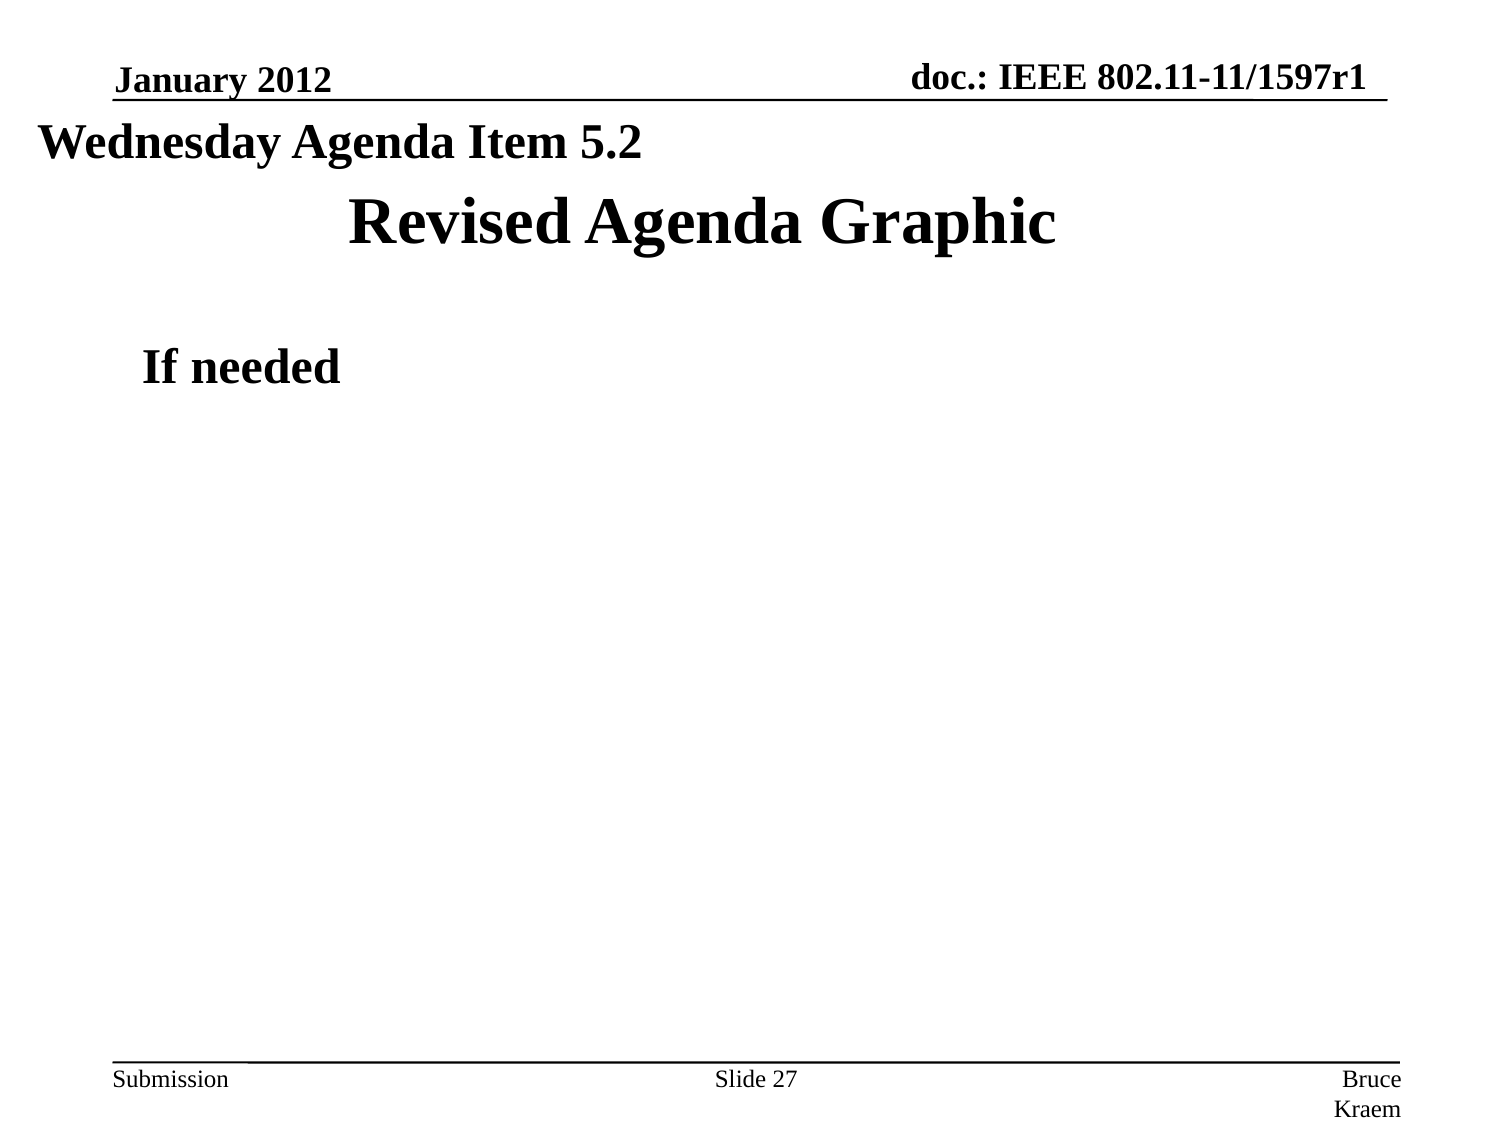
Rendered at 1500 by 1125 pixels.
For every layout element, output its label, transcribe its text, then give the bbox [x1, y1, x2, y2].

footer Bruce Kraemer, Marvell [1325, 1062, 1402, 1093]
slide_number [114, 54, 366, 100]
text_box If needed [126, 326, 356, 401]
text_box Wednesday Agenda Item 5.2 [22, 101, 658, 176]
slide_number Slide 27 [714, 1062, 798, 1093]
text_box Revised Agenda Graphic [334, 169, 1073, 264]
